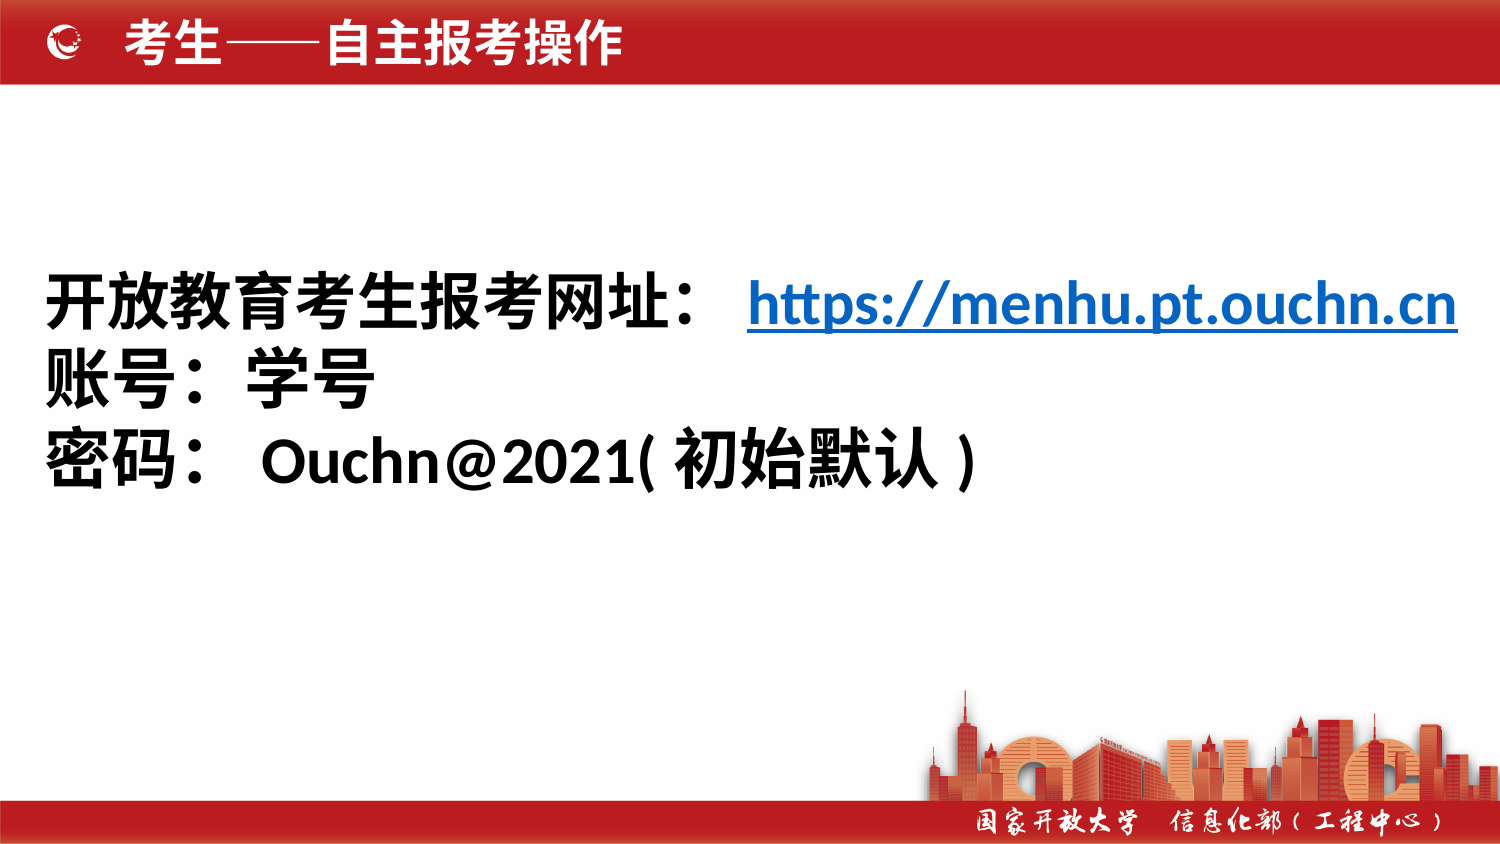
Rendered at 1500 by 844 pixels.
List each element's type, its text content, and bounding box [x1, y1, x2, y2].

text_box 开放教育考生报考网址：https://menhu.pt.ouchn.cn 账号：学号 密码：Ouchn@2021(初始默认) [30, 217, 1500, 505]
picture [0, 0, 1500, 844]
title 考生——自主报考操作 [108, 9, 1472, 81]
